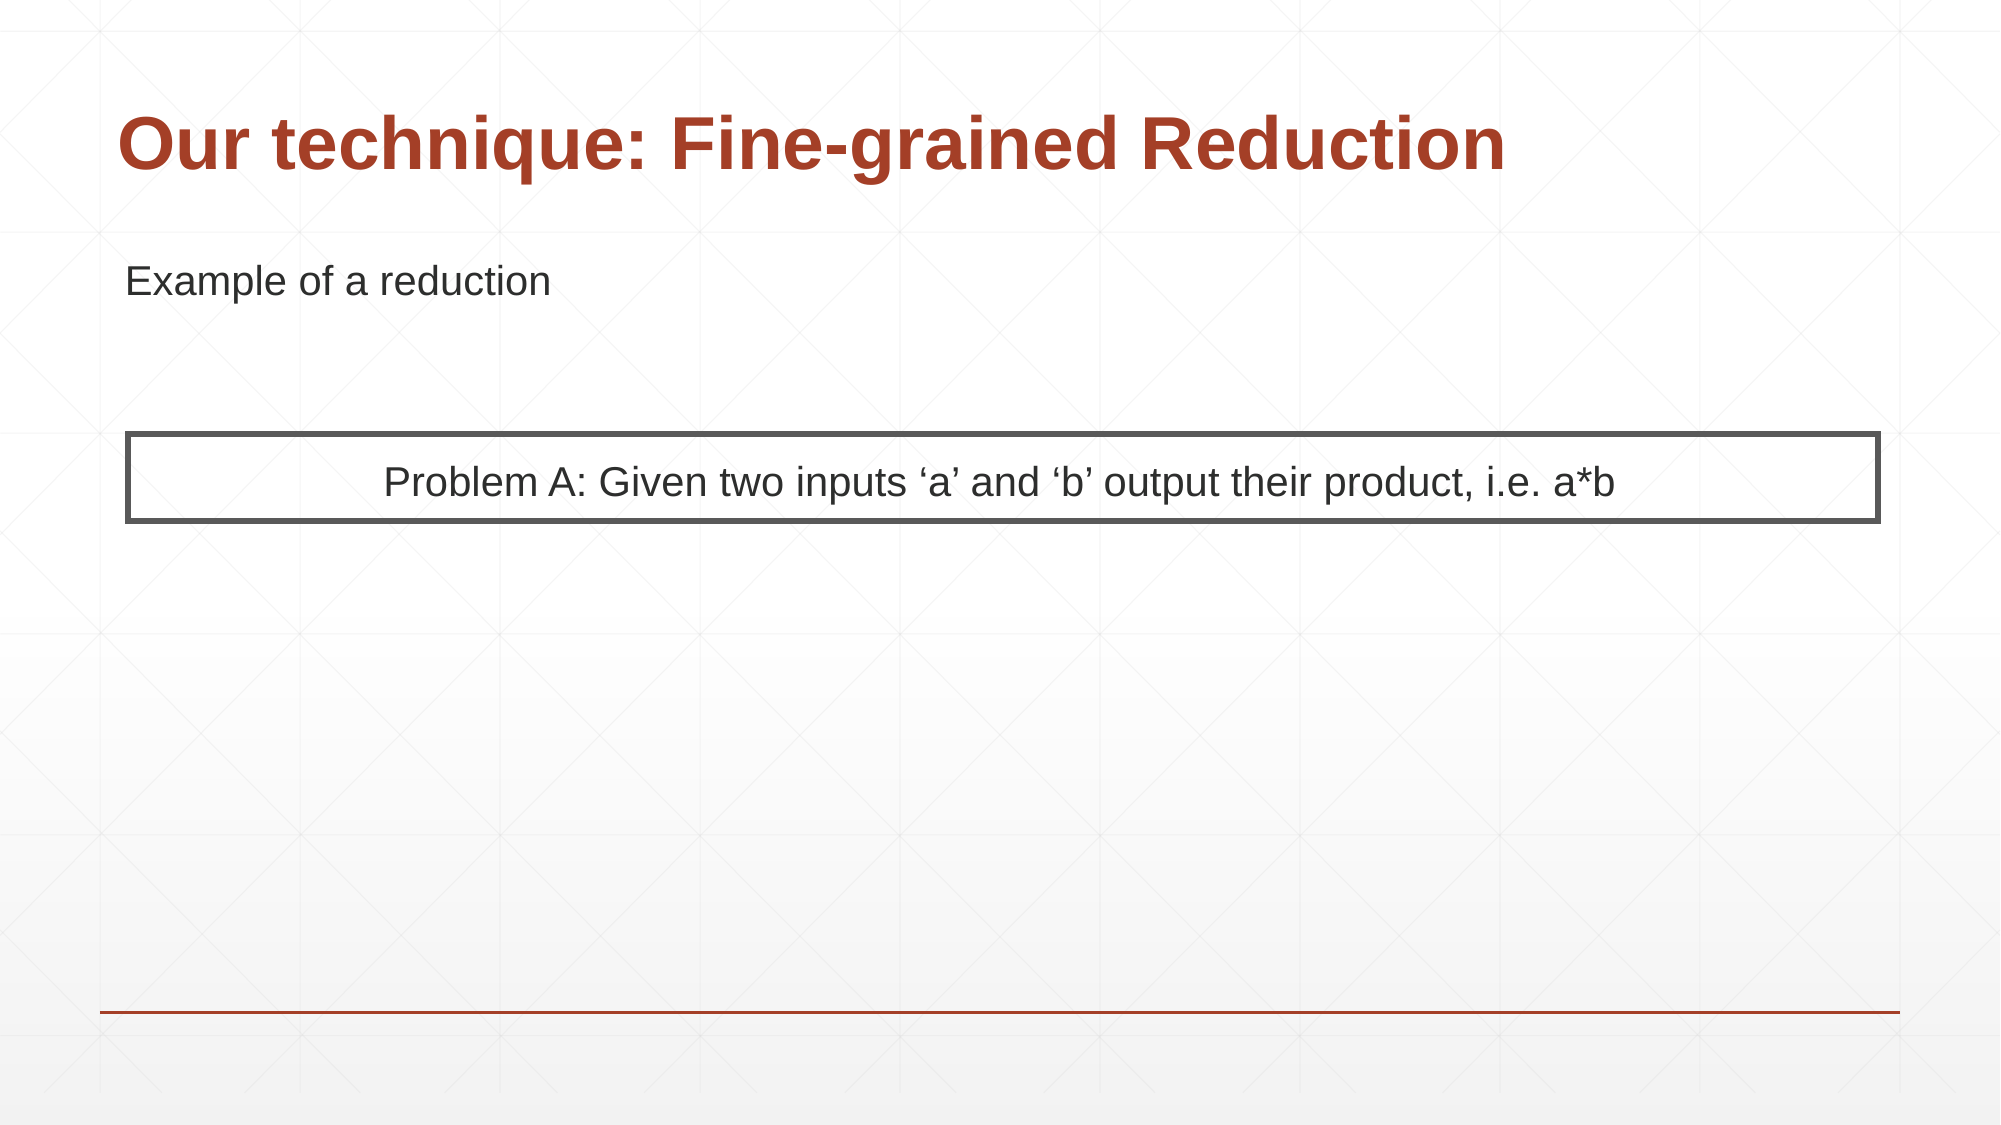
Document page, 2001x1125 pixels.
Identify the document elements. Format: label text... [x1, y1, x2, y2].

text_box [127, 433, 1879, 522]
list Example of a reduction [109, 252, 1891, 998]
title Our technique: Fine-grained Reduction [60, 5, 1685, 193]
text_box Problem A: Given two inputs ‘a’ and ‘b’ output their product, i.e. a*b [368, 446, 1632, 512]
